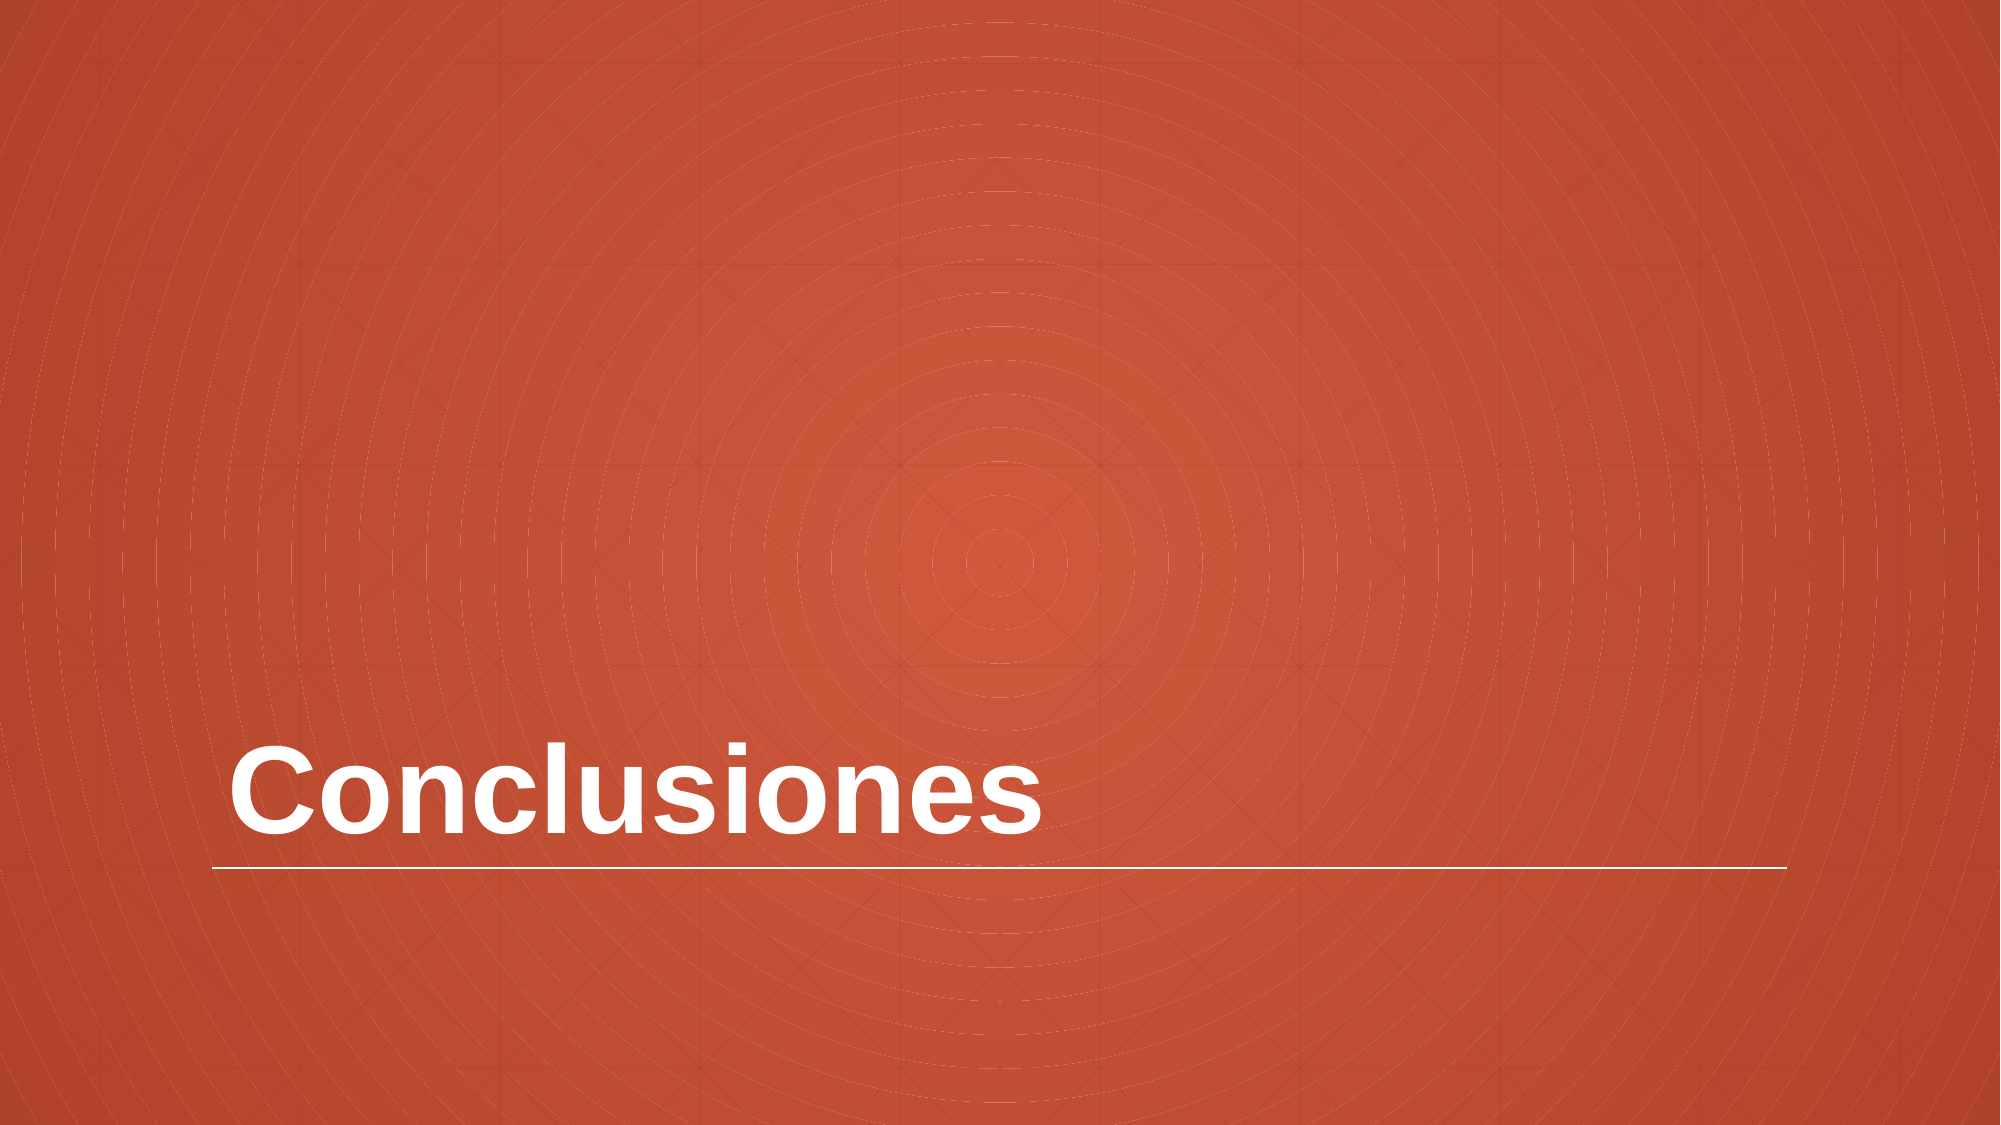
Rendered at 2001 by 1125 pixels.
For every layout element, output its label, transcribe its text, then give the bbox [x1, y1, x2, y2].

title Conclusiones [212, 416, 1788, 867]
